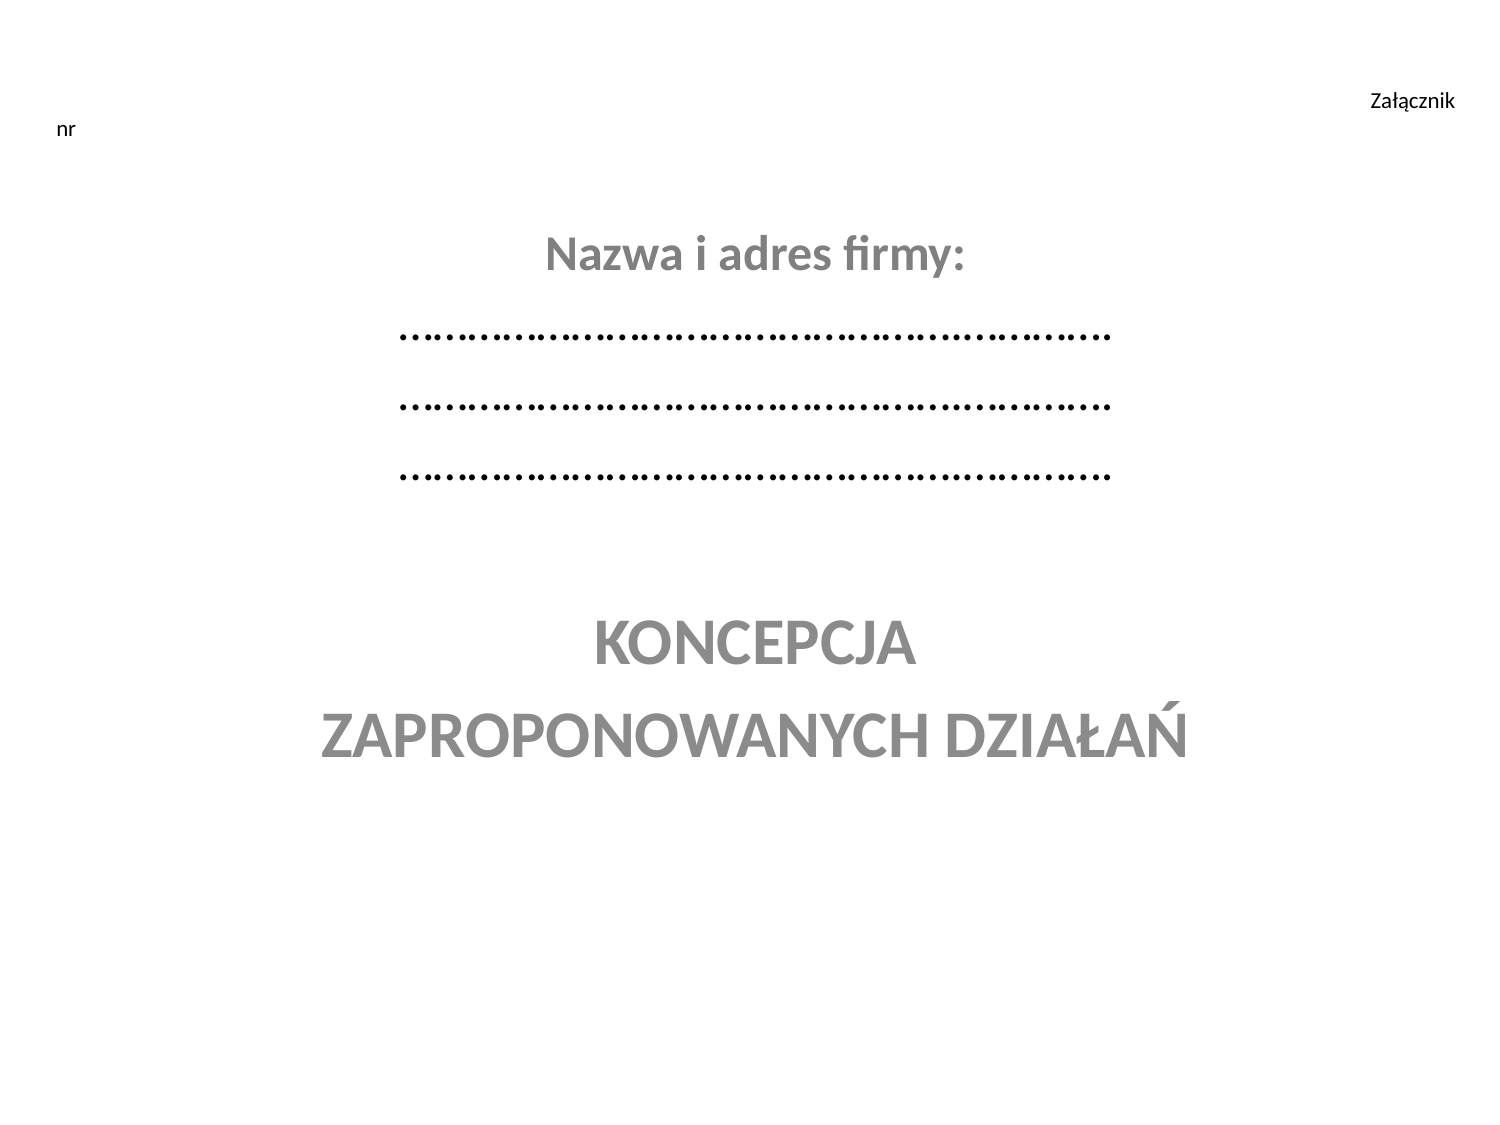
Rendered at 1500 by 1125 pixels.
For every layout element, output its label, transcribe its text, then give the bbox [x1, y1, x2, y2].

subtitle Załącznik nr Nazwa i adres firmy: ………………………………………….…………. ………………………………………….…………. ………………………………………….…………. KONCEPCJA ZAPROPONOWANYCH DZIAŁAŃ [41, 78, 1471, 941]
text_box [88, 503, 1439, 669]
text_box [100, 727, 1451, 846]
